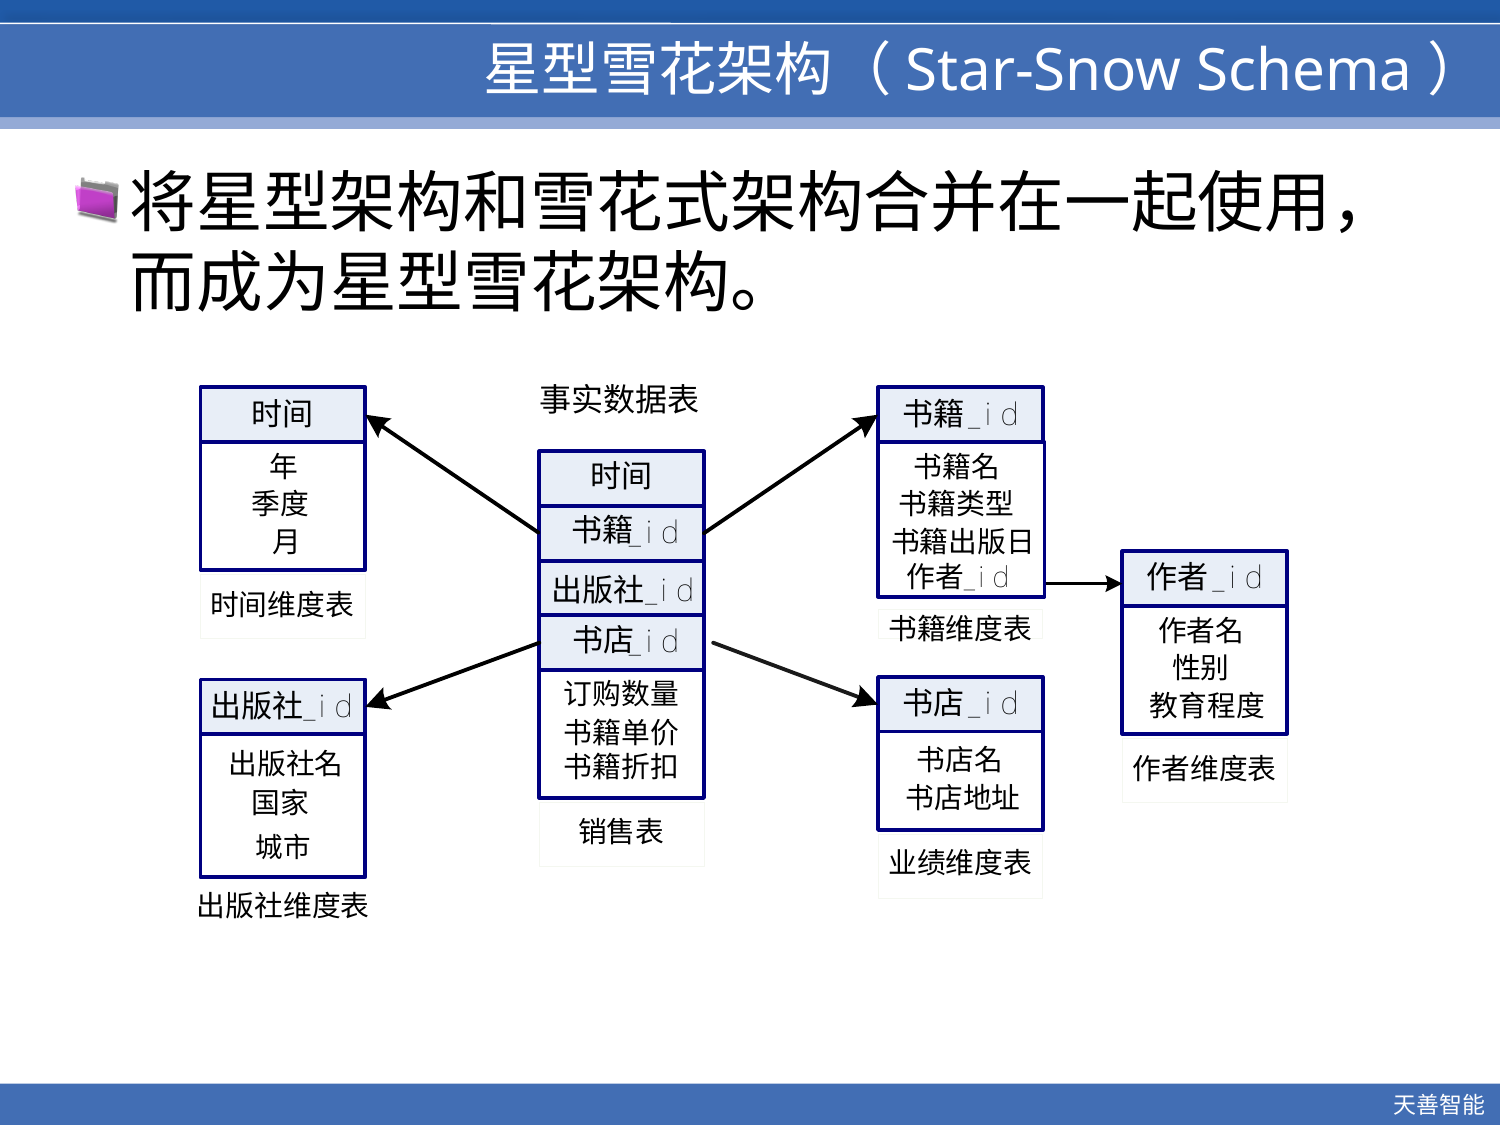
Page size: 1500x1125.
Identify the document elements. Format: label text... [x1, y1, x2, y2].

list 将星型架构和雪花式架构合并在一起使用，而成为星型雪花架构。 [58, 152, 1442, 1067]
picture [73, 176, 121, 224]
title 星型雪花架构（Star-Snow Schema） [41, 24, 1500, 114]
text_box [182, 337, 1294, 928]
